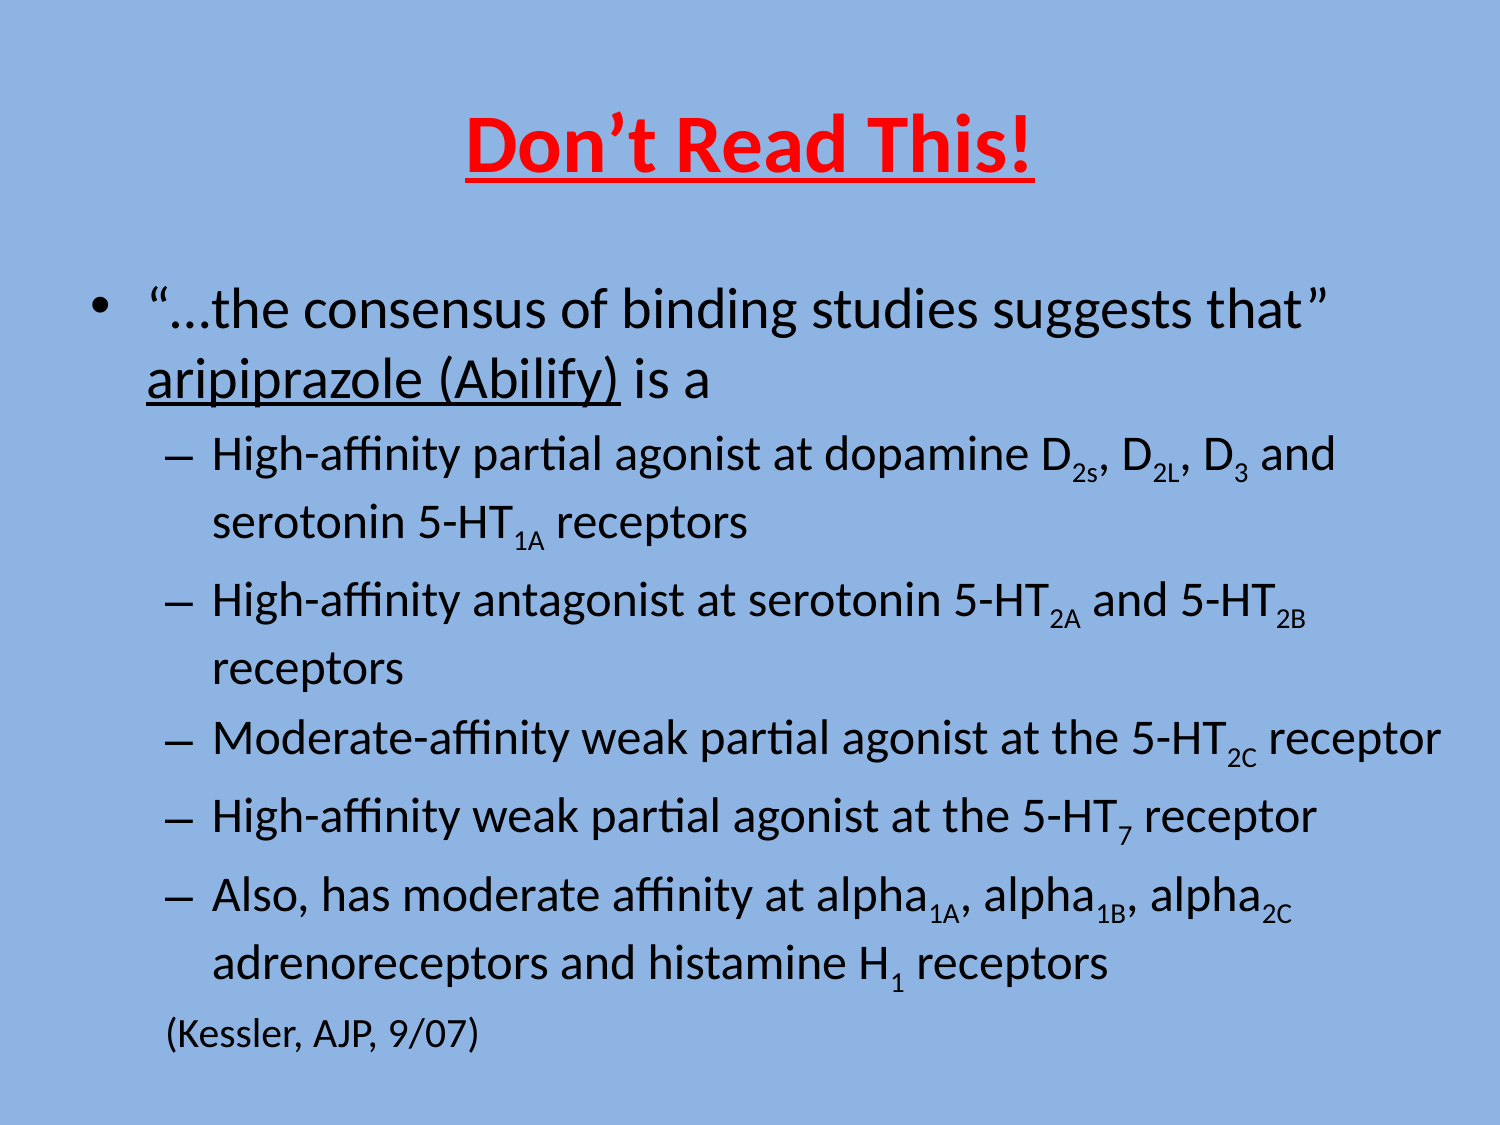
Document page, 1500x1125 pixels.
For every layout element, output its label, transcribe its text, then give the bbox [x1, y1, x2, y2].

title Don’t Read This! [75, 45, 1425, 233]
list “…the consensus of binding studies suggests that” aripiprazole (Abilify) is a High-affinity partial agonist at dopamine D2s, D2L, D3 and serotonin 5-HT1A receptors High-affinity antagonist at serotonin 5-HT2A and 5-HT2B receptors Moderate-affinity weak partial agonist at the 5-HT2C receptor High-affinity weak partial agonist at the 5-HT7 receptor Also, has moderate affinity at alpha1A, alpha1B, alpha2C adrenoreceptors and histamine H1 receptors (Kessler, AJP, 9/07) [75, 262, 1500, 1125]
